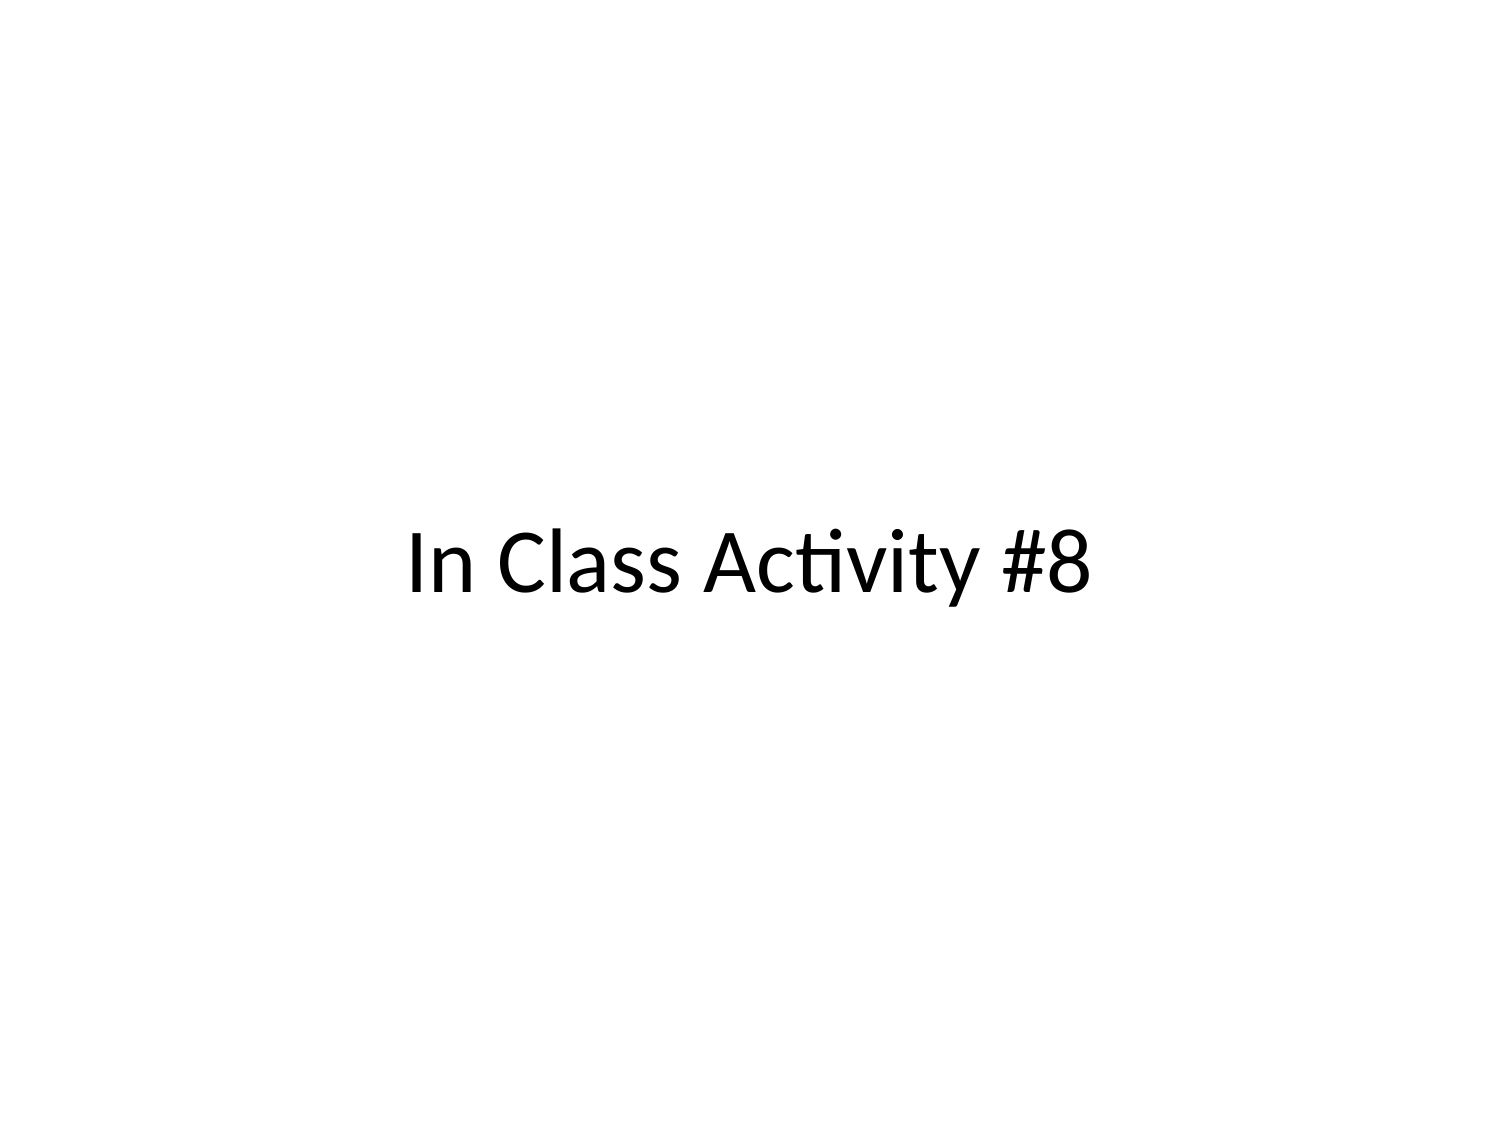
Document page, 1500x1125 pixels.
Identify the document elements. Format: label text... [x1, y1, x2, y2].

title In Class Activity #8 [75, 462, 1425, 650]
